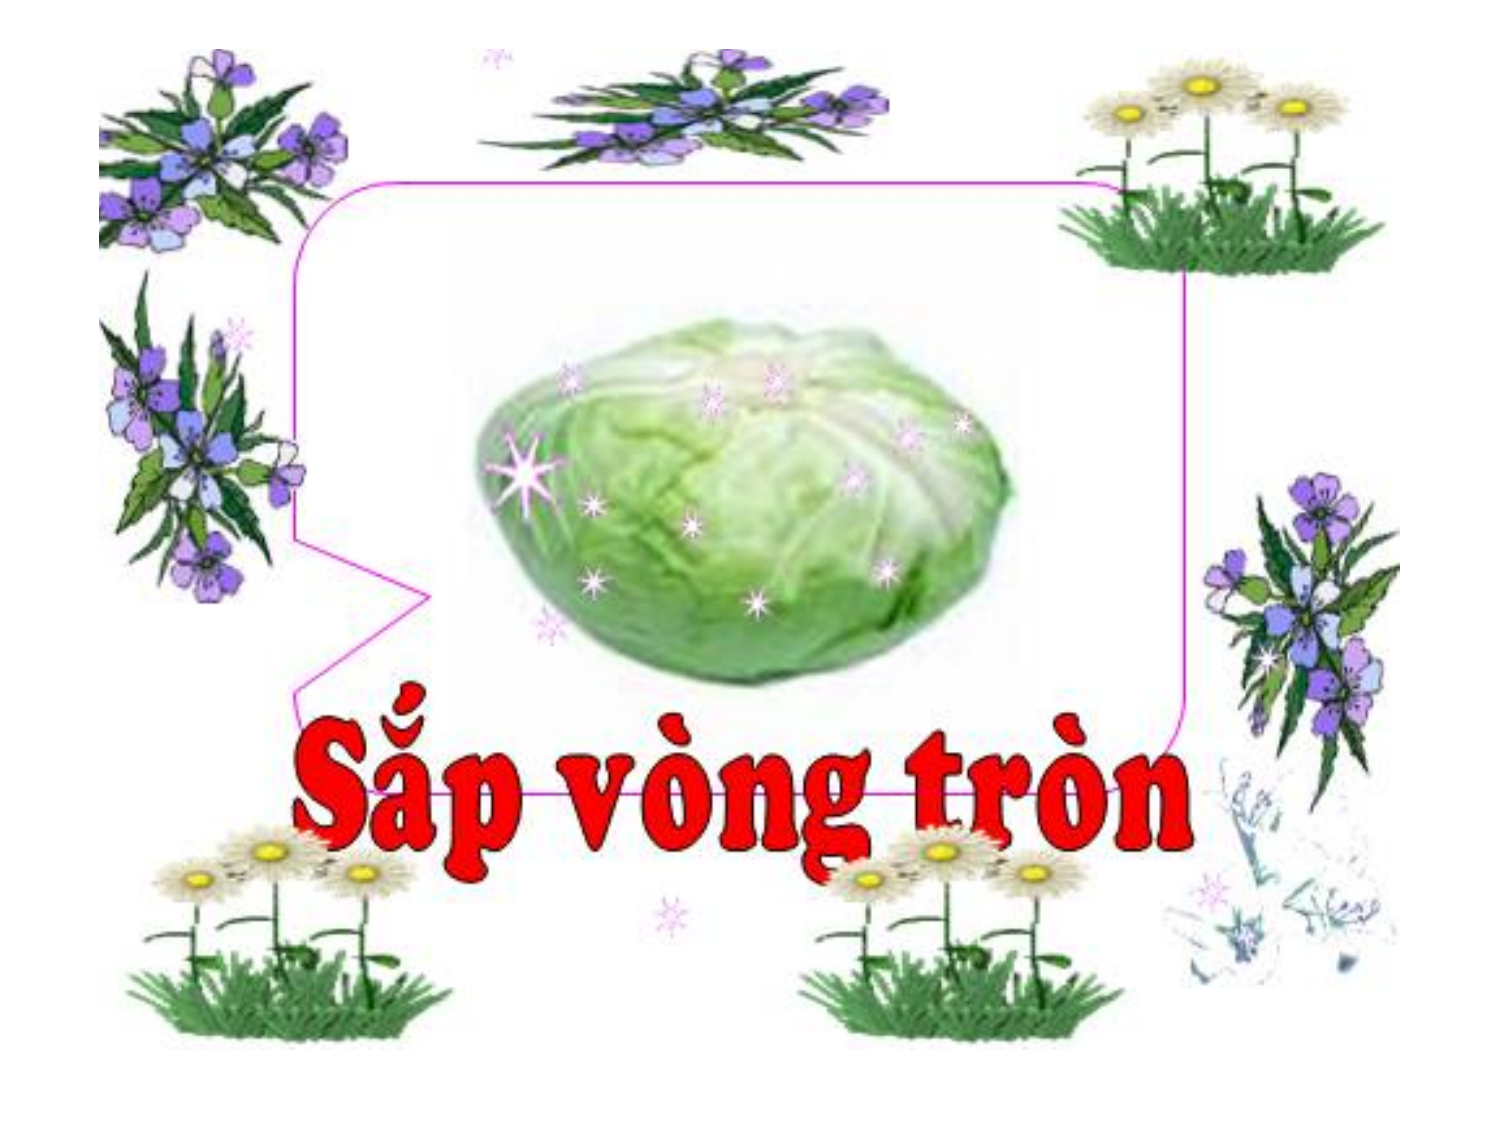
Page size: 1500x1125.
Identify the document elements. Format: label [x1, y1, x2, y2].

list [99, 49, 1401, 1051]
